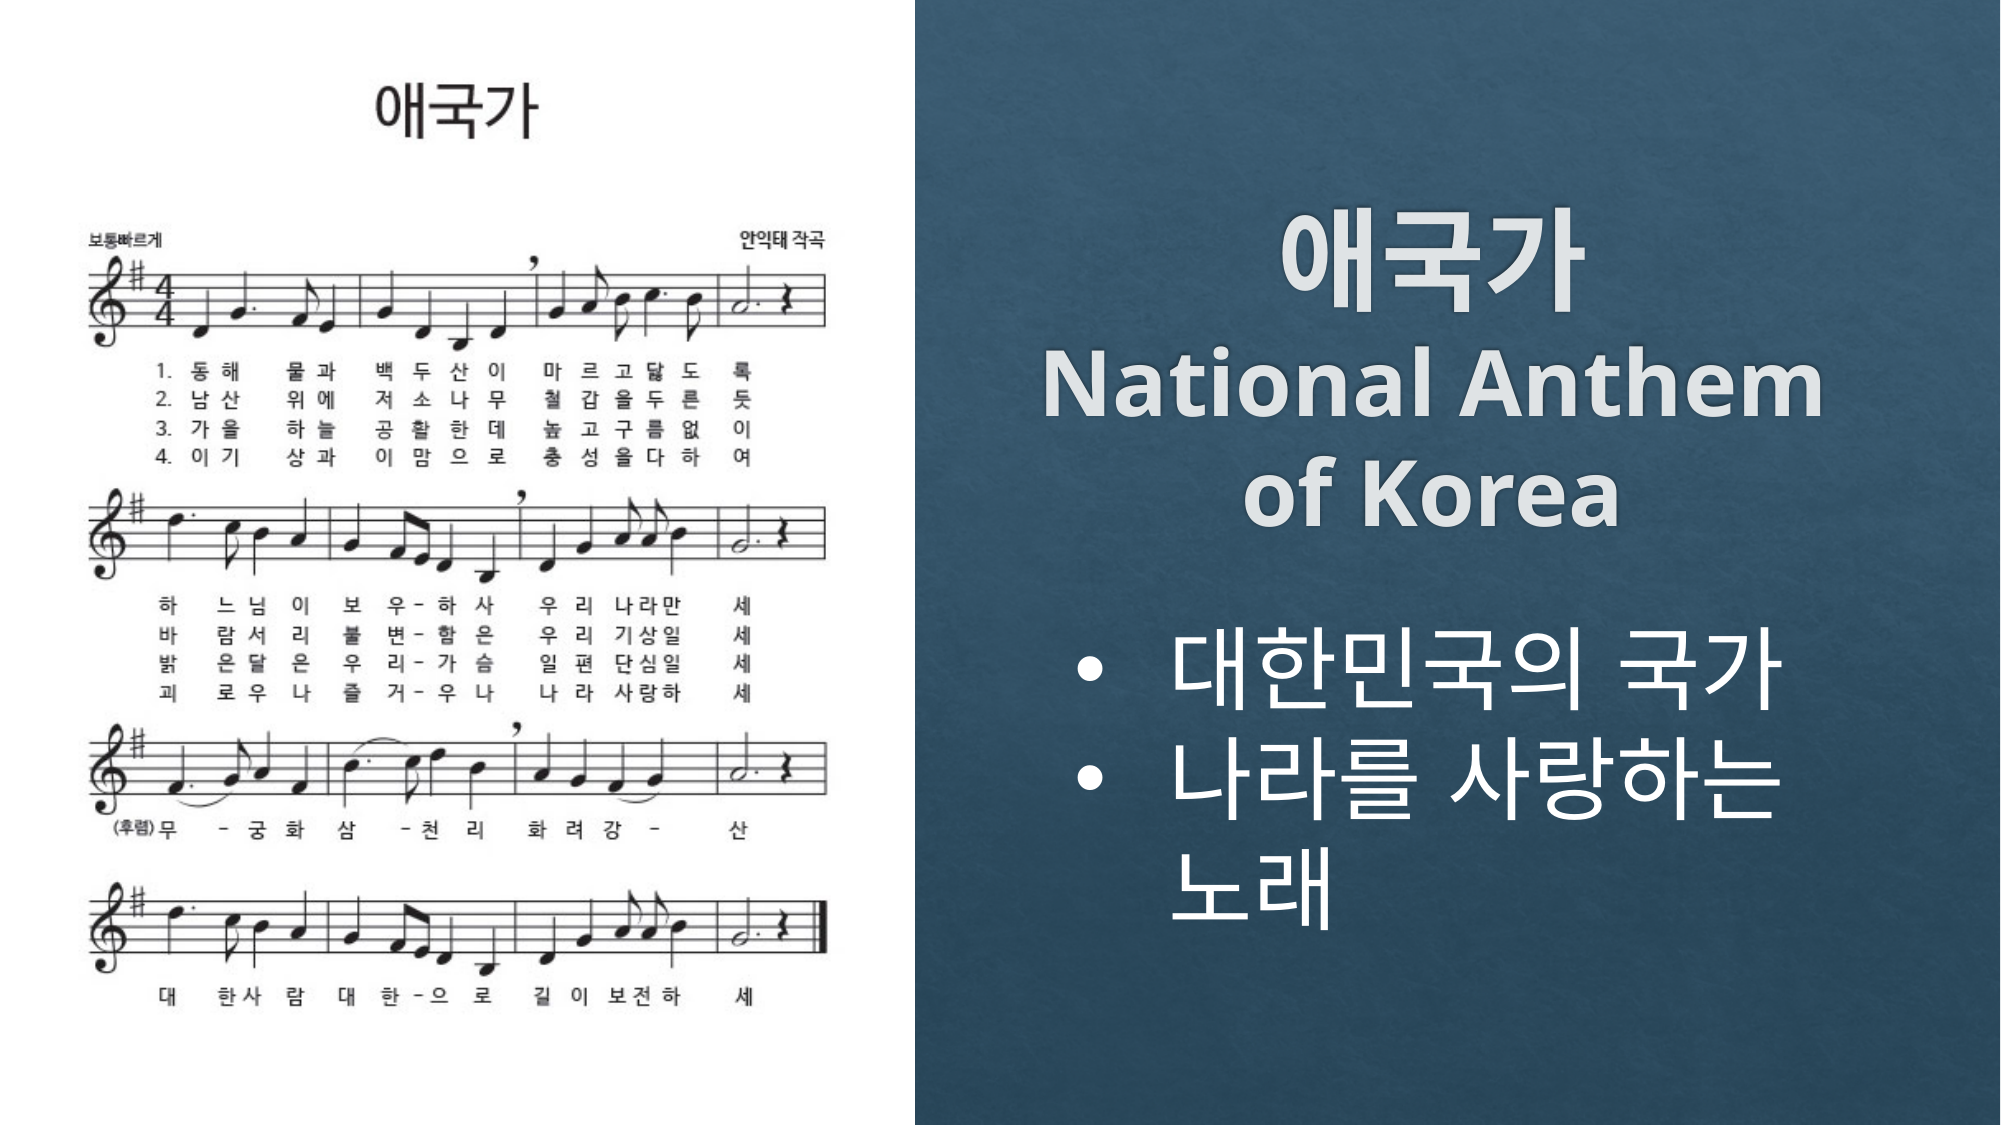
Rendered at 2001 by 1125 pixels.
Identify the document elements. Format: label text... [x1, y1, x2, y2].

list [0, 0, 915, 1125]
title 애국가 National Anthem of Korea [1017, 99, 1849, 835]
text_box 대한민국의 국가 나라를 사랑하는 노래 [1060, 604, 1952, 1060]
